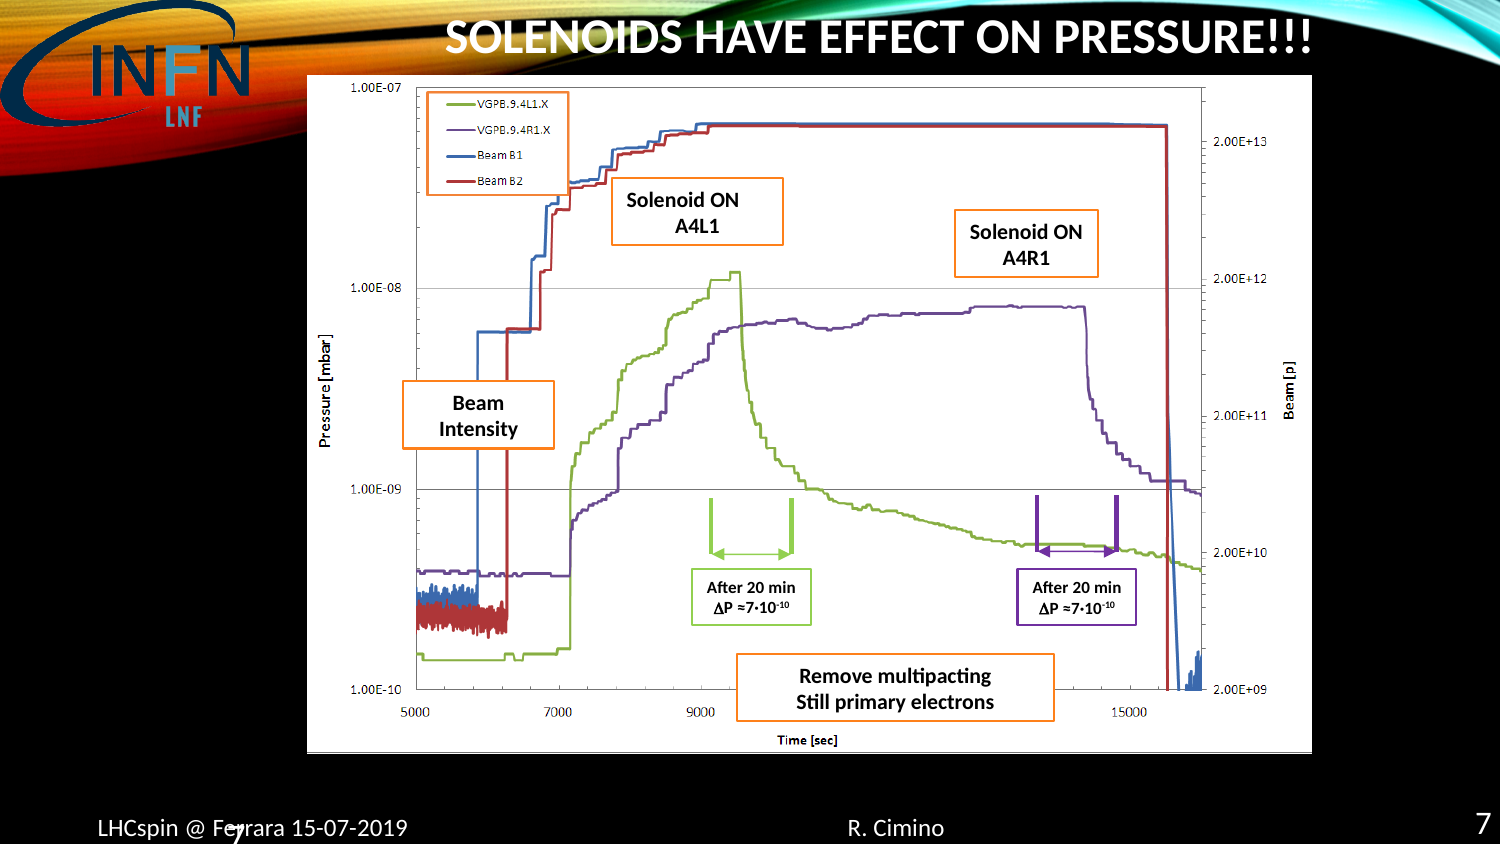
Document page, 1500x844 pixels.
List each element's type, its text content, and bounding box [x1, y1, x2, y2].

slide_number 7 [211, 805, 269, 838]
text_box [1016, 494, 1138, 626]
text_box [691, 497, 812, 626]
picture [0, 0, 1500, 755]
title Solenoids have effect on pressure!!! [348, 2, 1412, 73]
